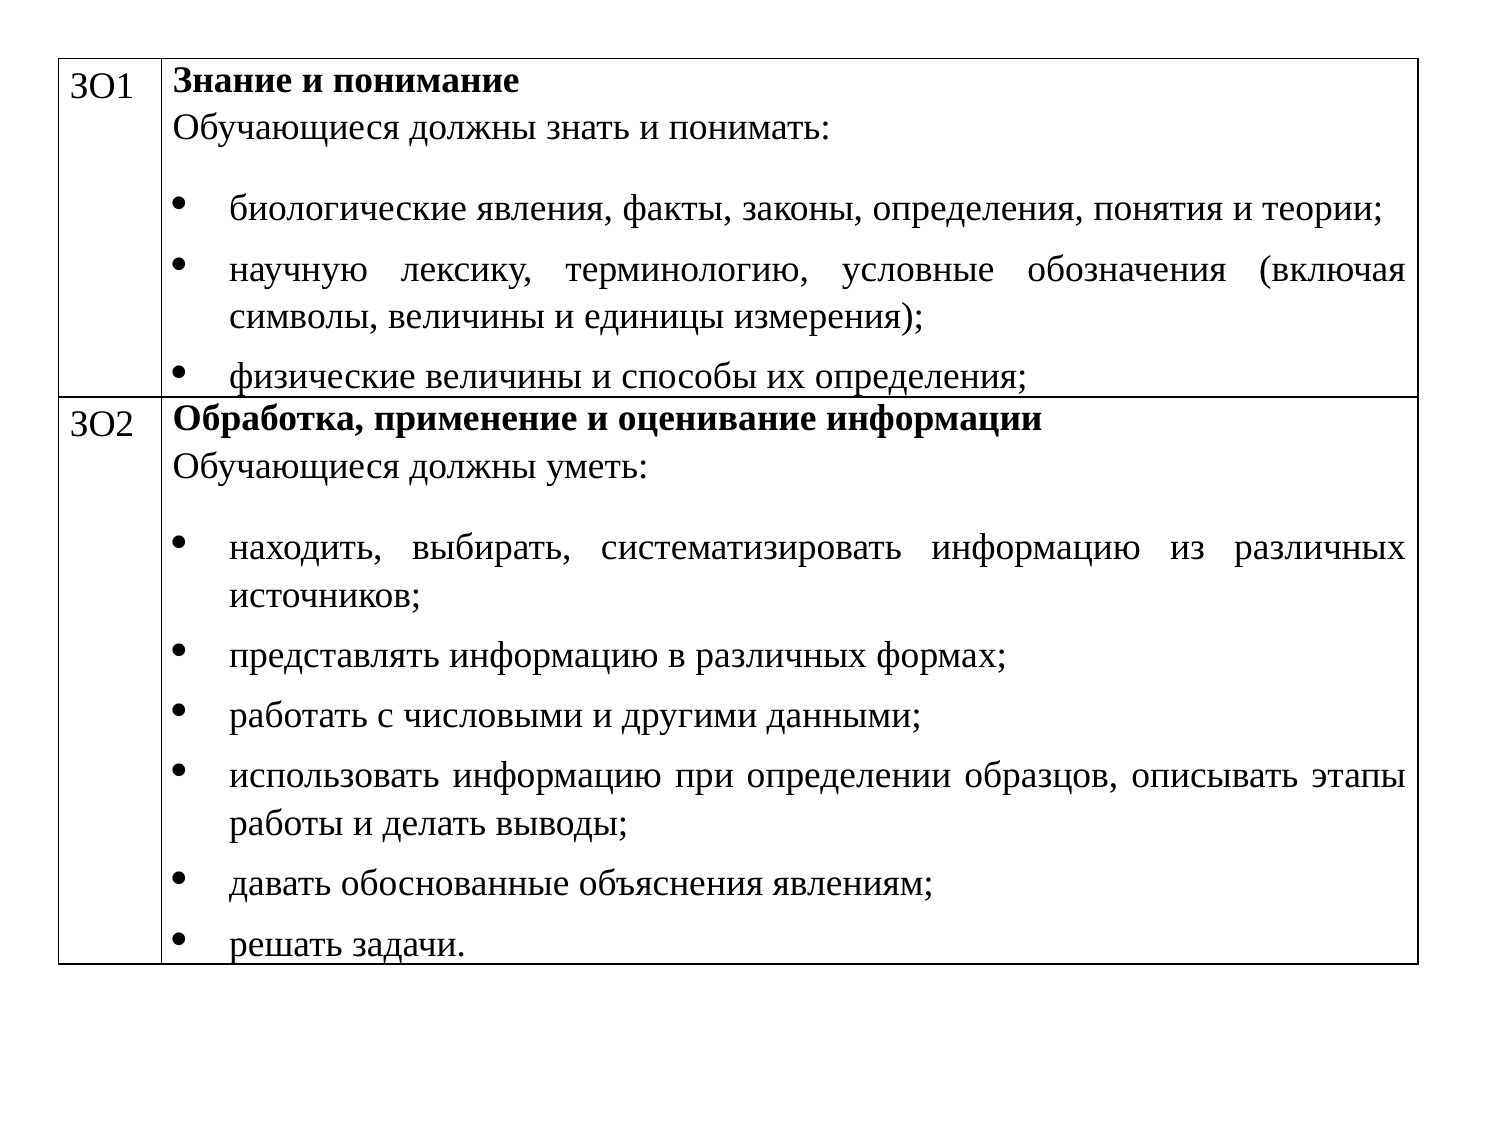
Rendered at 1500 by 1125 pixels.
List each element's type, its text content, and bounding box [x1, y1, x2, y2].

table_cell Обработка, применение и оценивание информации Обучающиеся должны уметь: находить, выбирать, систематизировать информацию из различных источников; представлять информацию в различных формах; работать с числовыми и другими данными; использовать информацию при определении образцов, описывать этапы работы и делать выводы; давать обоснованные объяснения явлениям; решать задачи. [162, 398, 1417, 963]
table_header ЗO1 [59, 59, 161, 396]
table_header Знание и понимание Обучающиеся должны знать и понимать: биологические явления, факты, законы, определения, понятия и теории; научную лексику, терминологию, условные обозначения (включая символы, величины и единицы измерения); физические величины и способы их определения; [162, 59, 1417, 396]
table_cell ЗO2 [59, 398, 161, 963]
